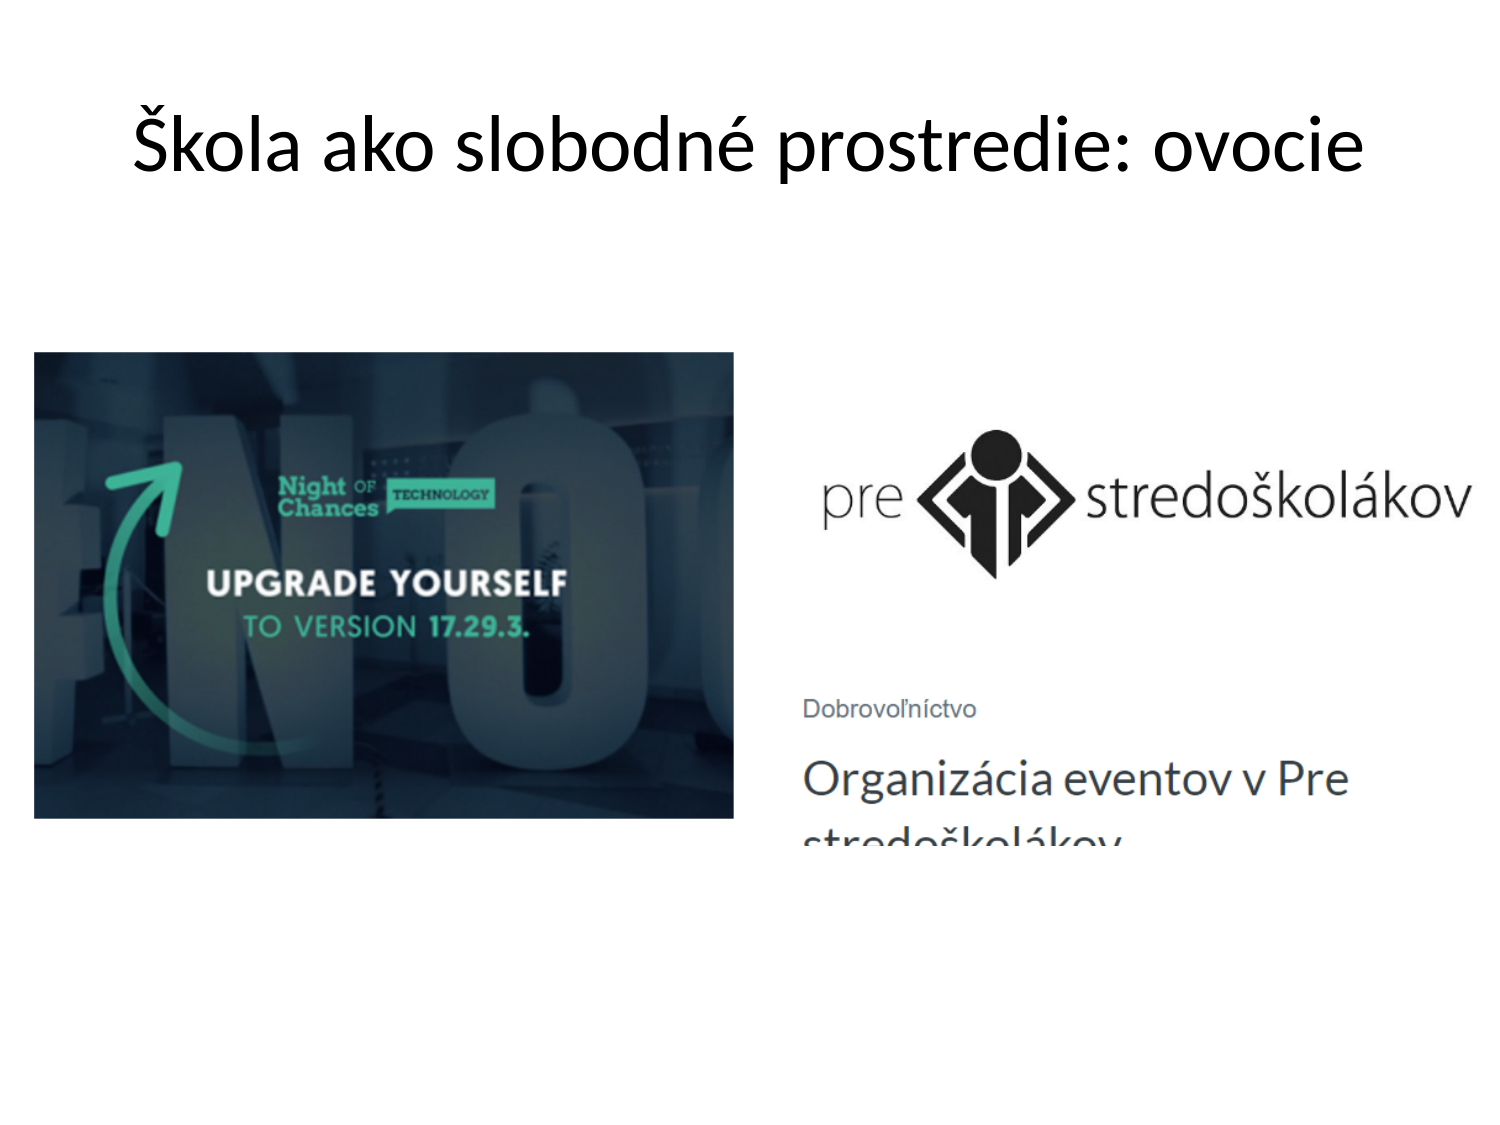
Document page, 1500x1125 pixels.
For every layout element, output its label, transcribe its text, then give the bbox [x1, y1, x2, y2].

picture [0, 314, 1500, 847]
title Škola ako slobodné prostredie: ovocie [75, 45, 1425, 233]
